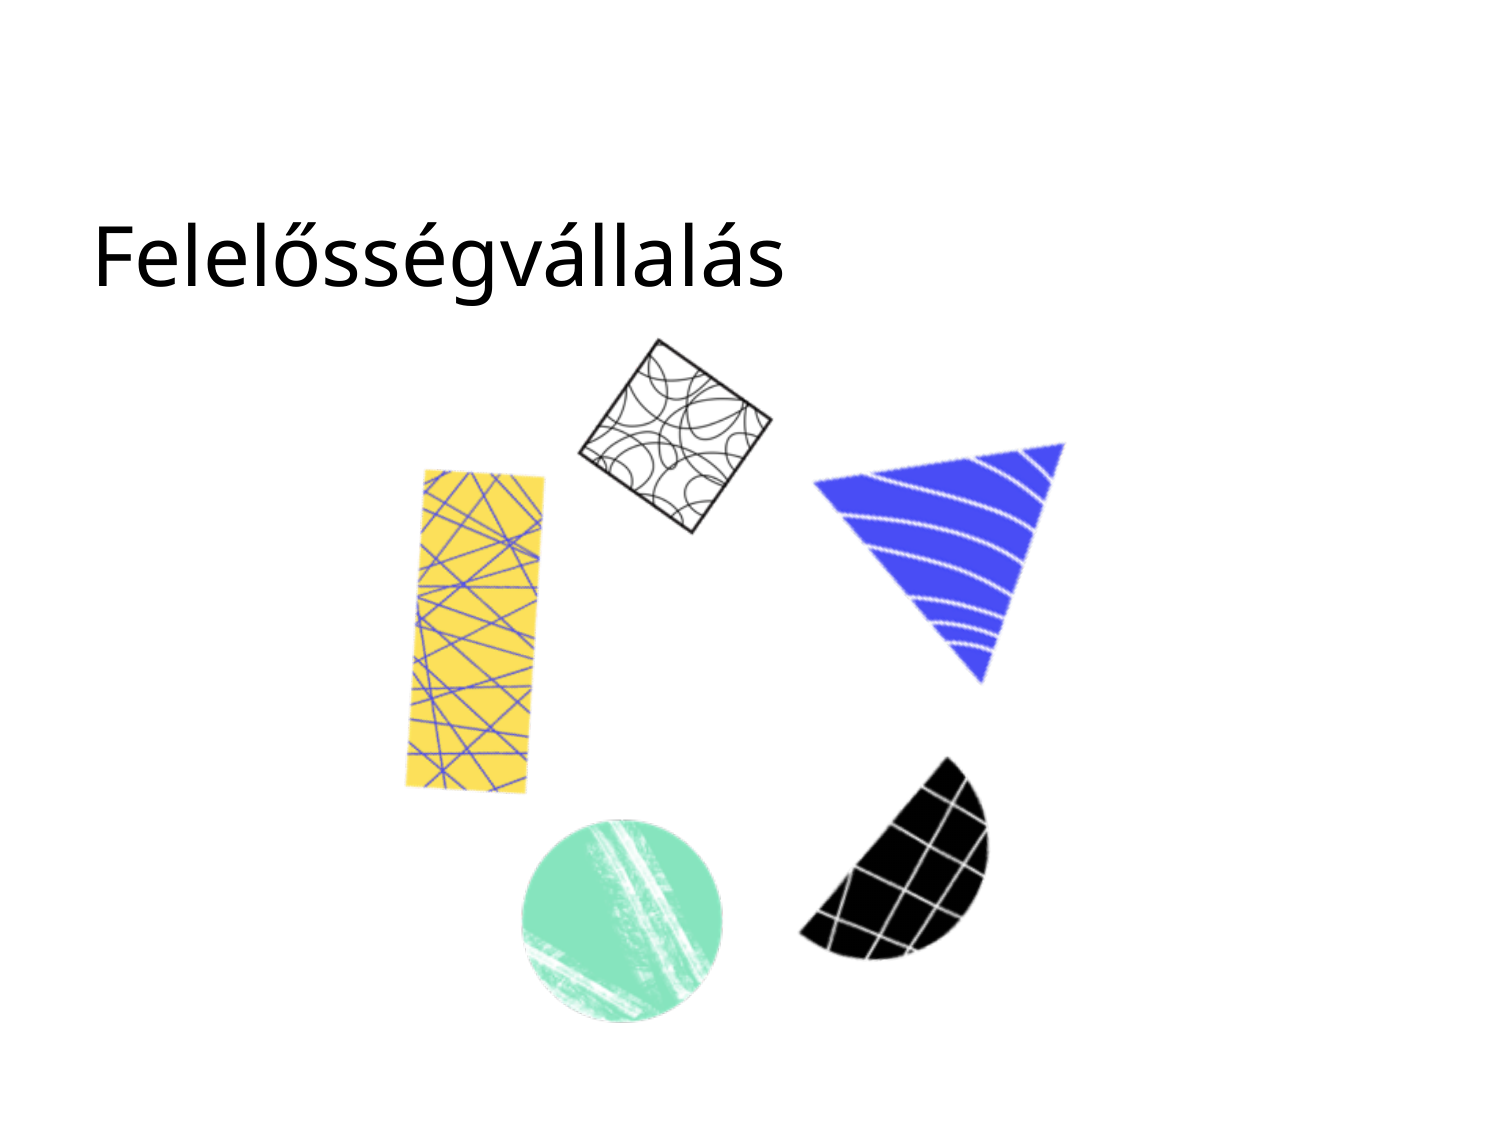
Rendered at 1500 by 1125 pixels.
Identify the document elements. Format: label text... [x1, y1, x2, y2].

title Felelősségvállalás [76, 107, 891, 318]
picture [248, 195, 1250, 1079]
